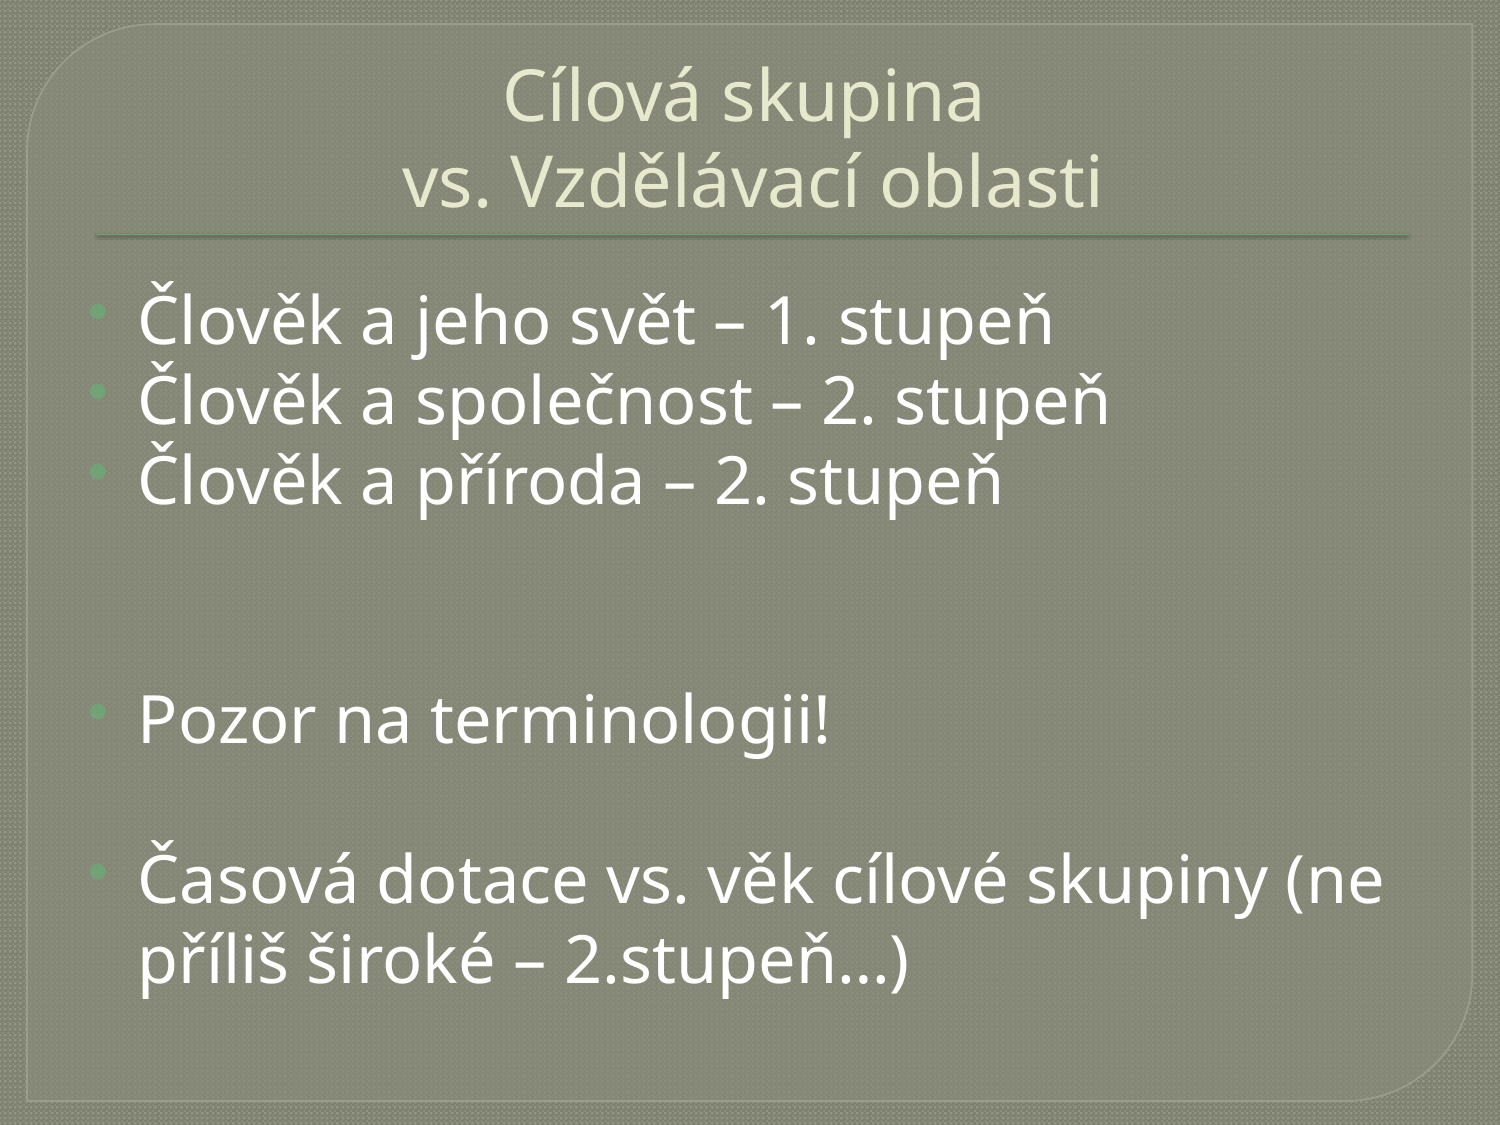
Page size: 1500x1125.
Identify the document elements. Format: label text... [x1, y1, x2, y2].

title Cílová skupina vs. Vzdělávací oblasti [75, 41, 1425, 230]
list Člověk a jeho svět – 1. stupeň Člověk a společnost – 2. stupeň Člověk a příroda – 2. stupeň Pozor na terminologii! Časová dotace vs. věk cílové skupiny (ne příliš široké – 2.stupeň…) [74, 269, 1426, 1013]
